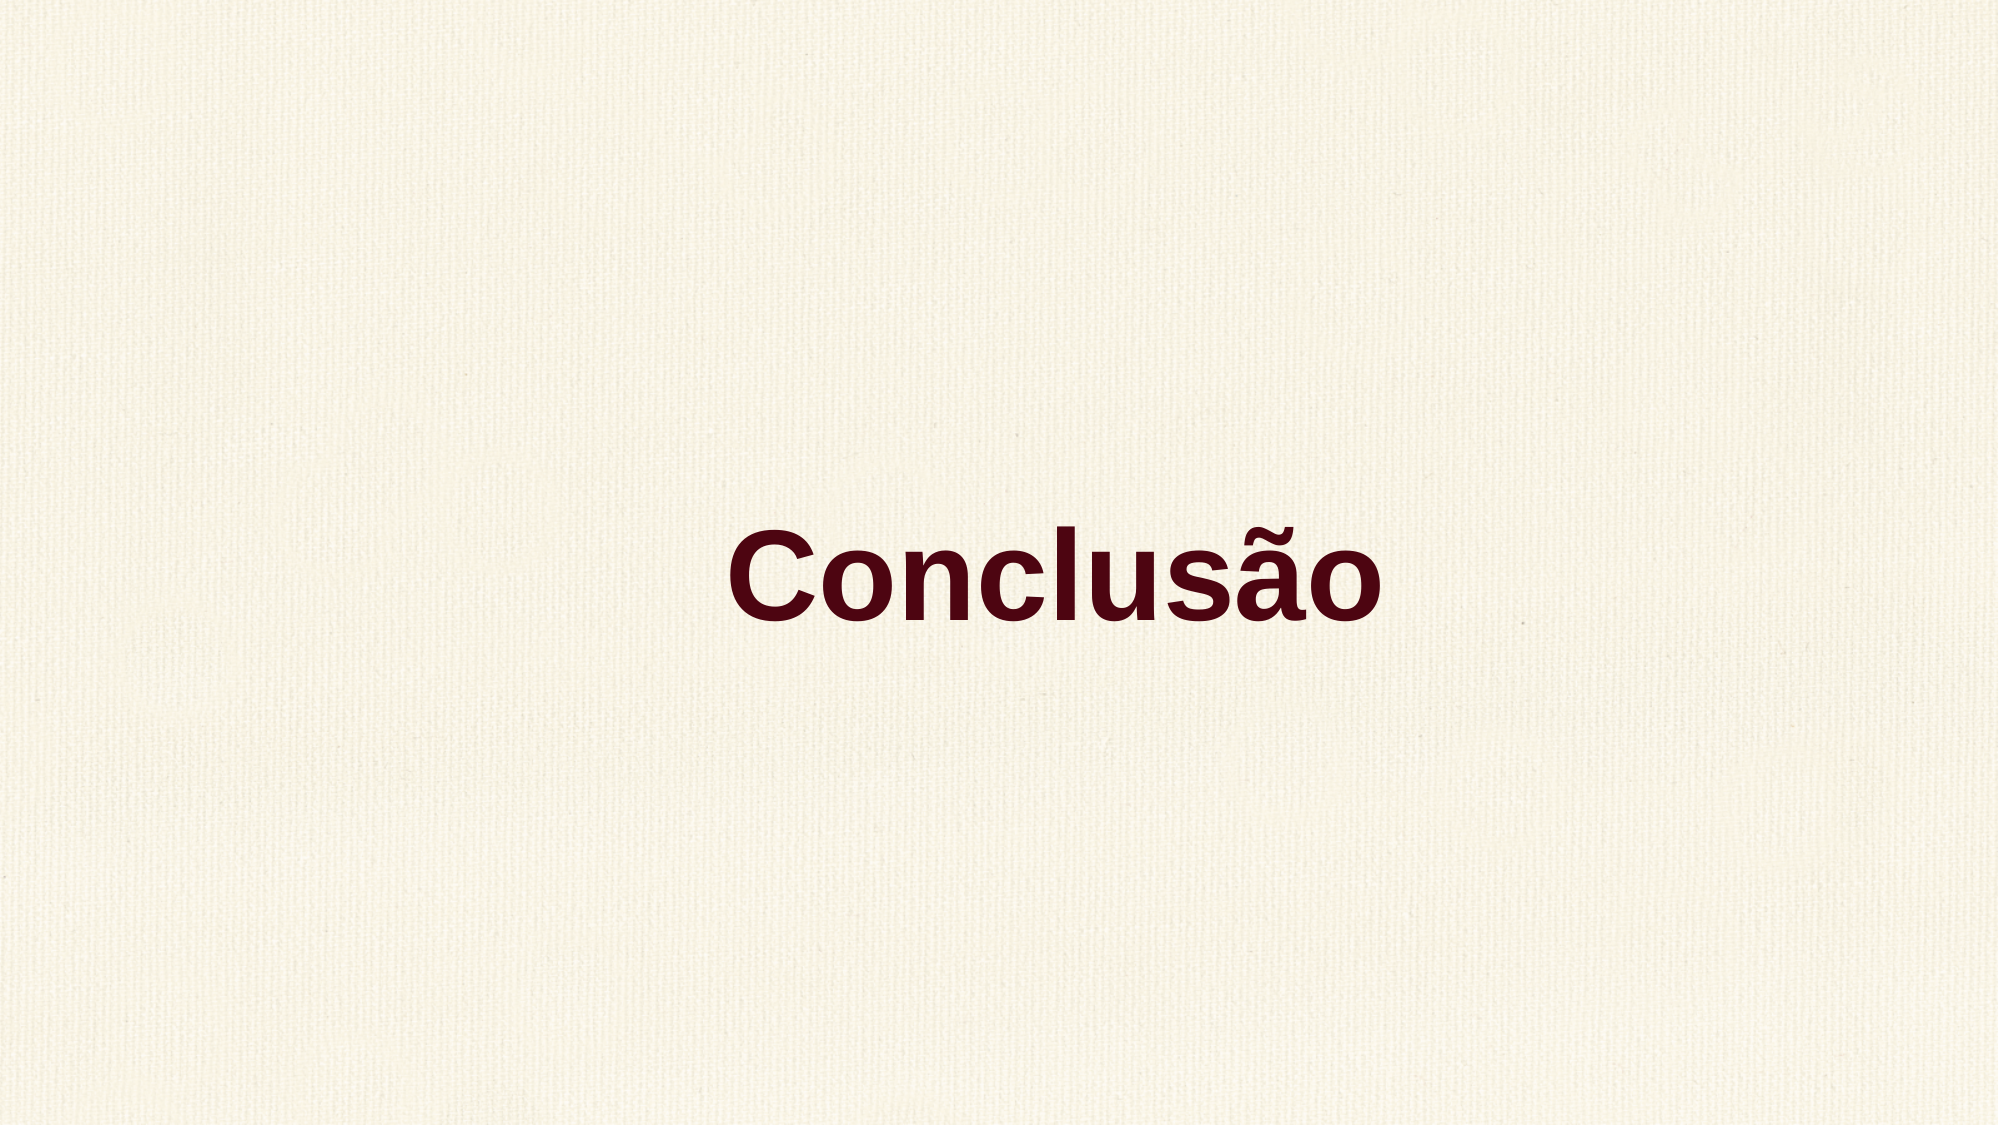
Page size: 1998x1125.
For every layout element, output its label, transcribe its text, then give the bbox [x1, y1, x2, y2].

picture [0, 0, 1998, 1125]
text_box Conclusão [718, 483, 1395, 654]
